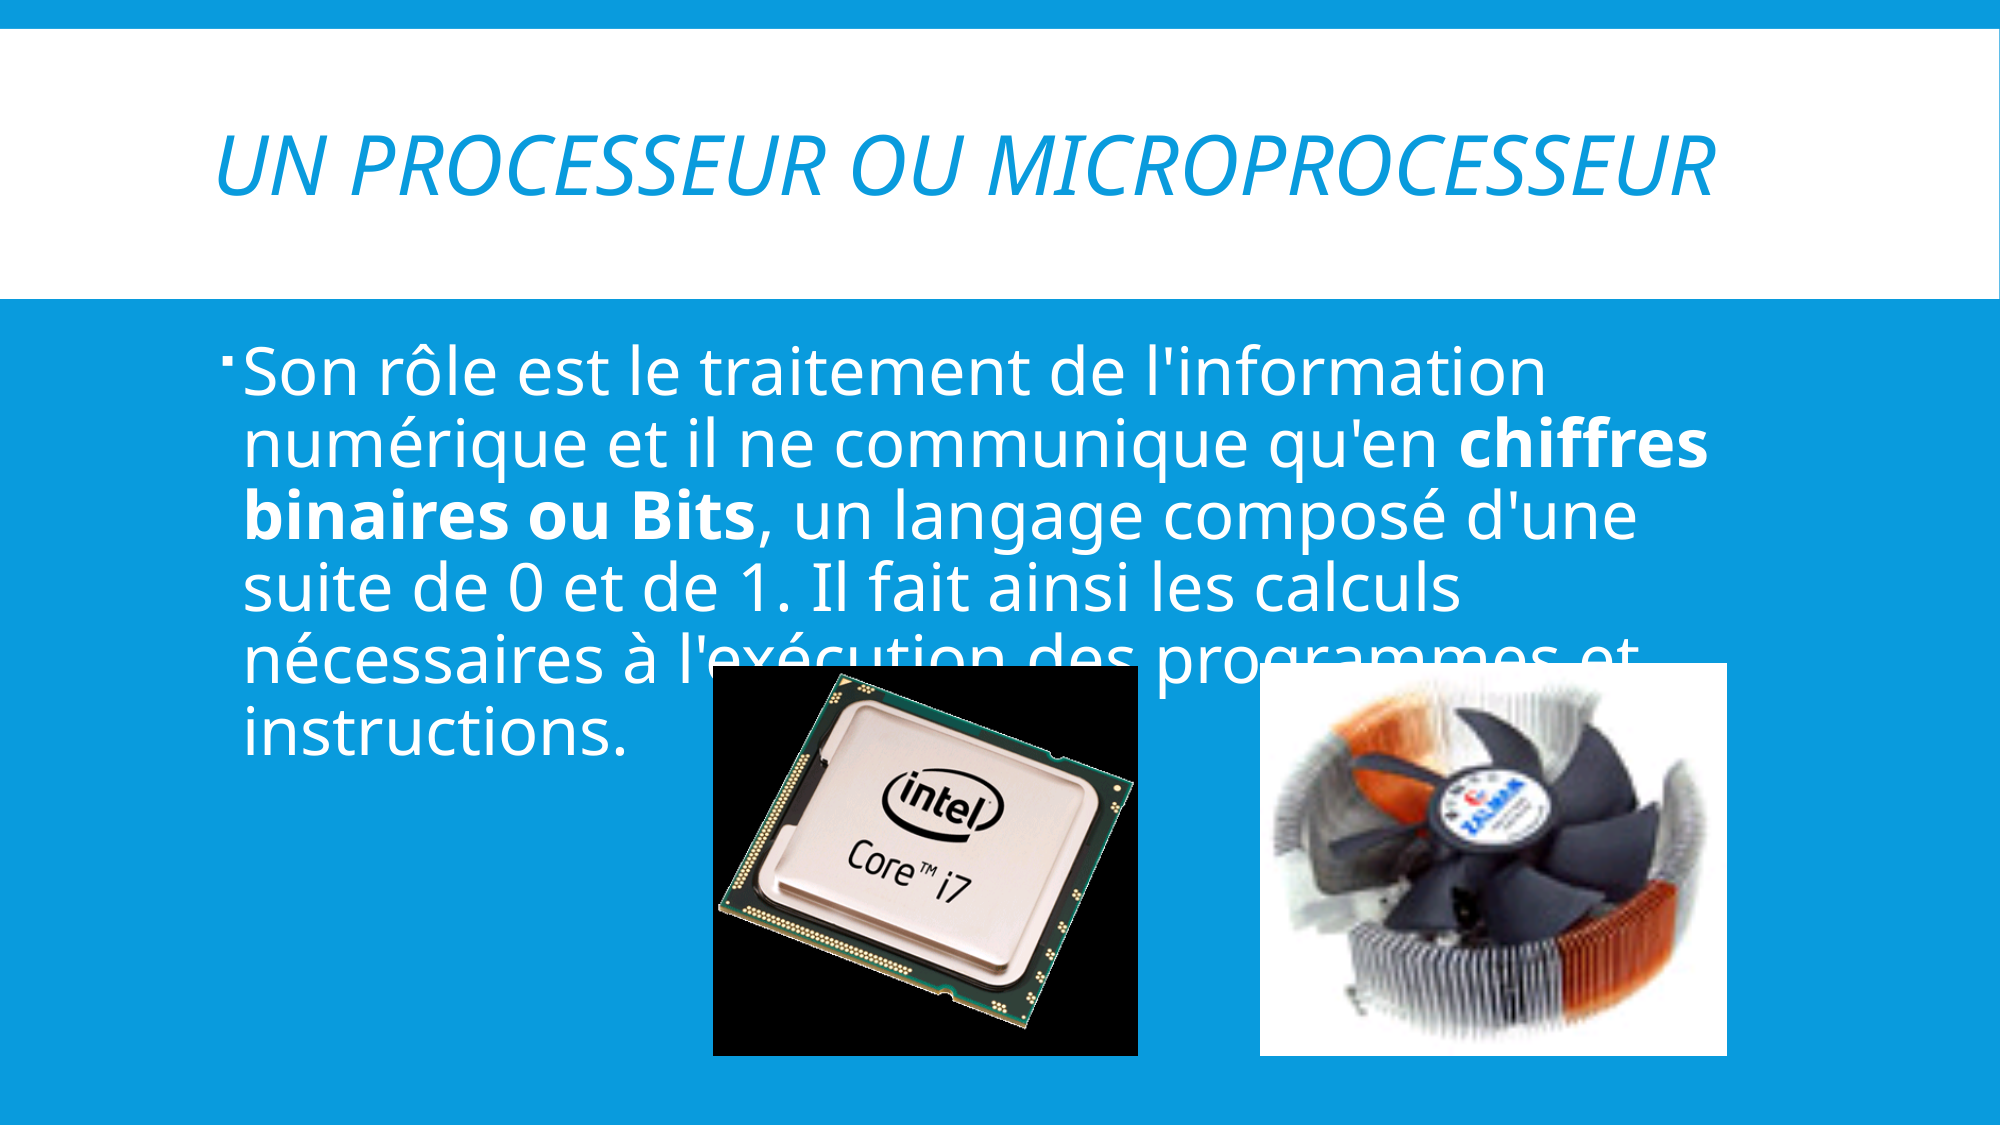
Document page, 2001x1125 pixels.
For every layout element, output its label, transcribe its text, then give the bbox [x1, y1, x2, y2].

picture [1261, 663, 1726, 1055]
picture [712, 666, 1137, 1055]
title Un processeur ou microprocesseur [197, 46, 1803, 295]
list Son rôle est le traitement de l'information numérique et il ne communique qu'en chiffres binaires ou Bits, un langage composé d'une suite de 0 et de 1. Il fait ainsi les calculs nécessaires à l'exécution des programmes et instructions. [197, 329, 1803, 1020]
